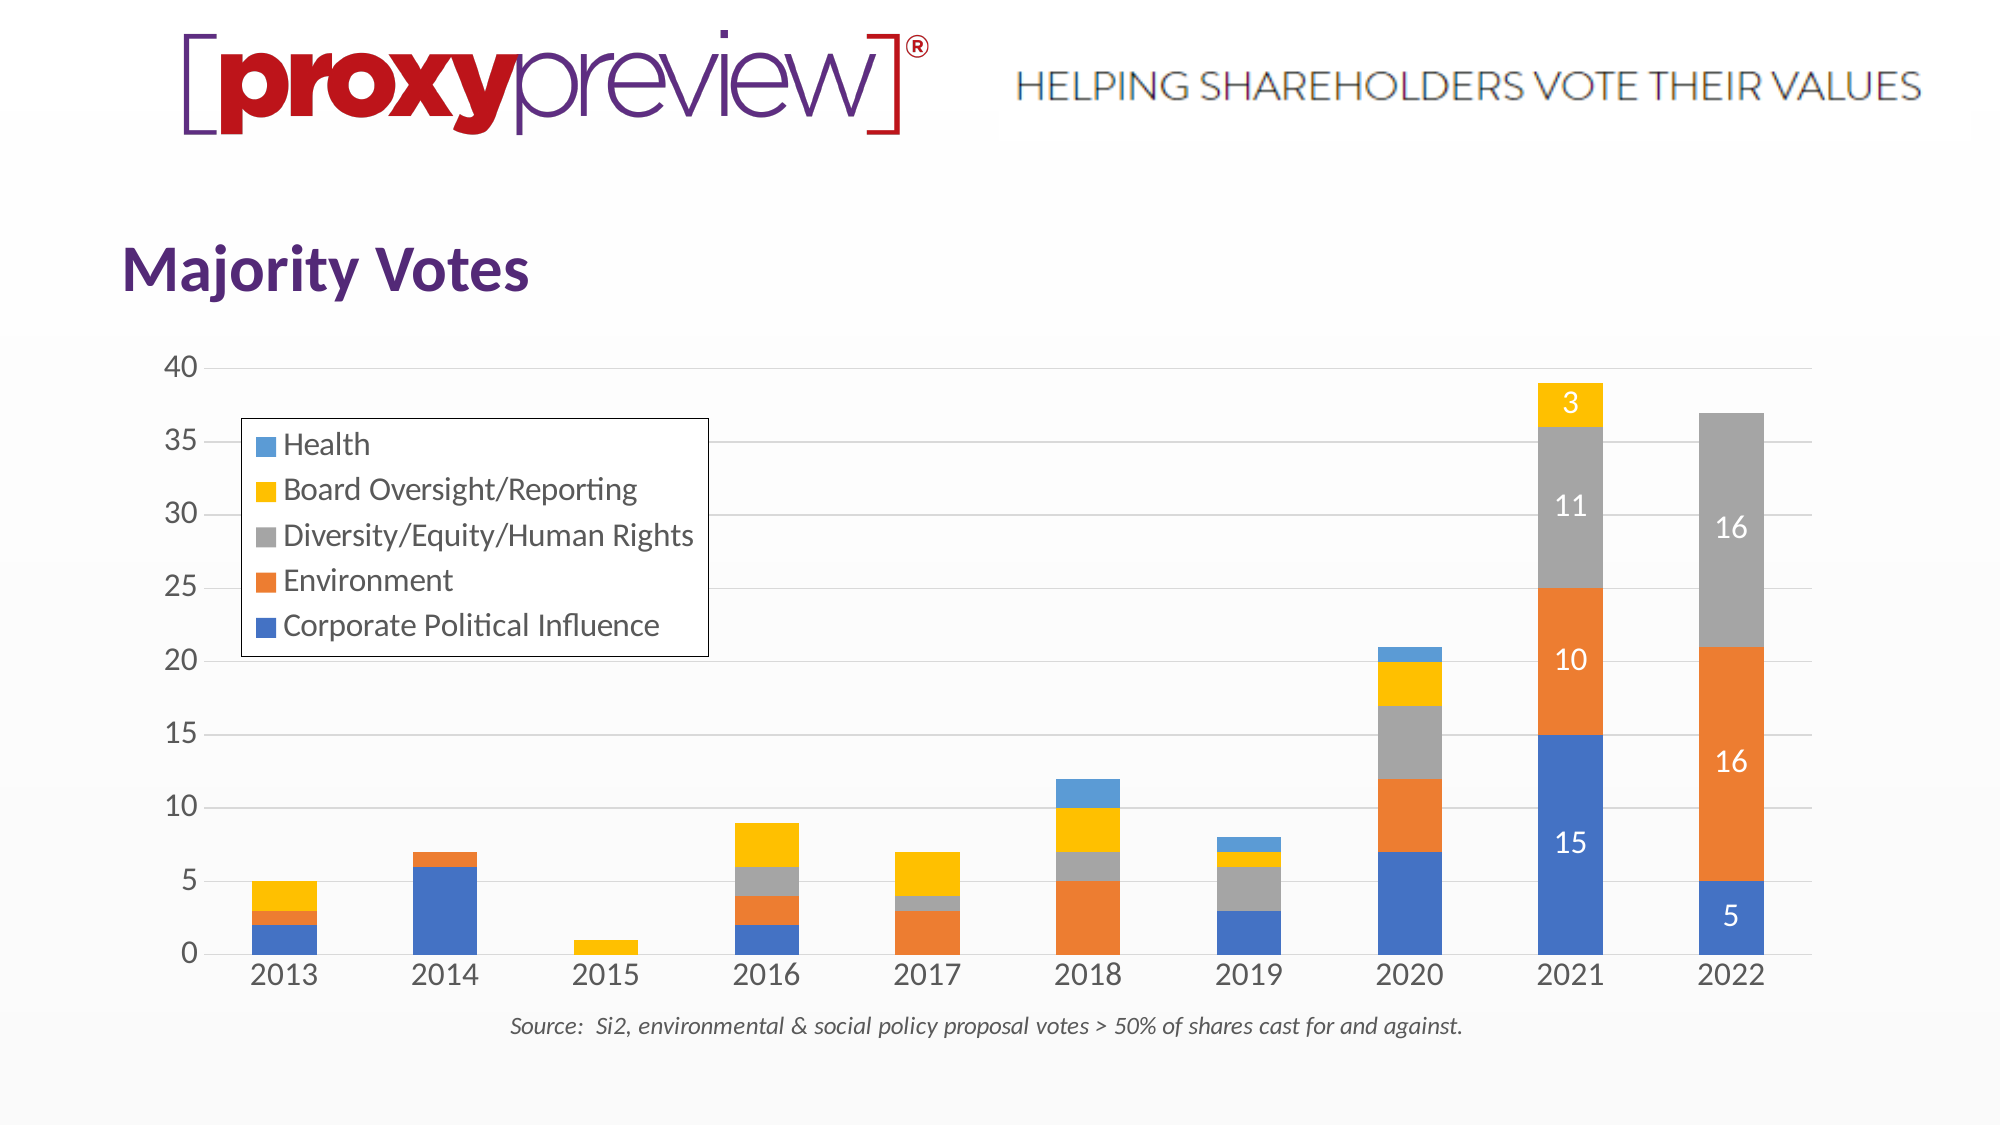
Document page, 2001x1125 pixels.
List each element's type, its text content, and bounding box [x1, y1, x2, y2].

text_box Majority Votes [106, 217, 1107, 313]
chart [129, 337, 1847, 1074]
picture [171, 22, 941, 143]
picture [999, 56, 1971, 141]
